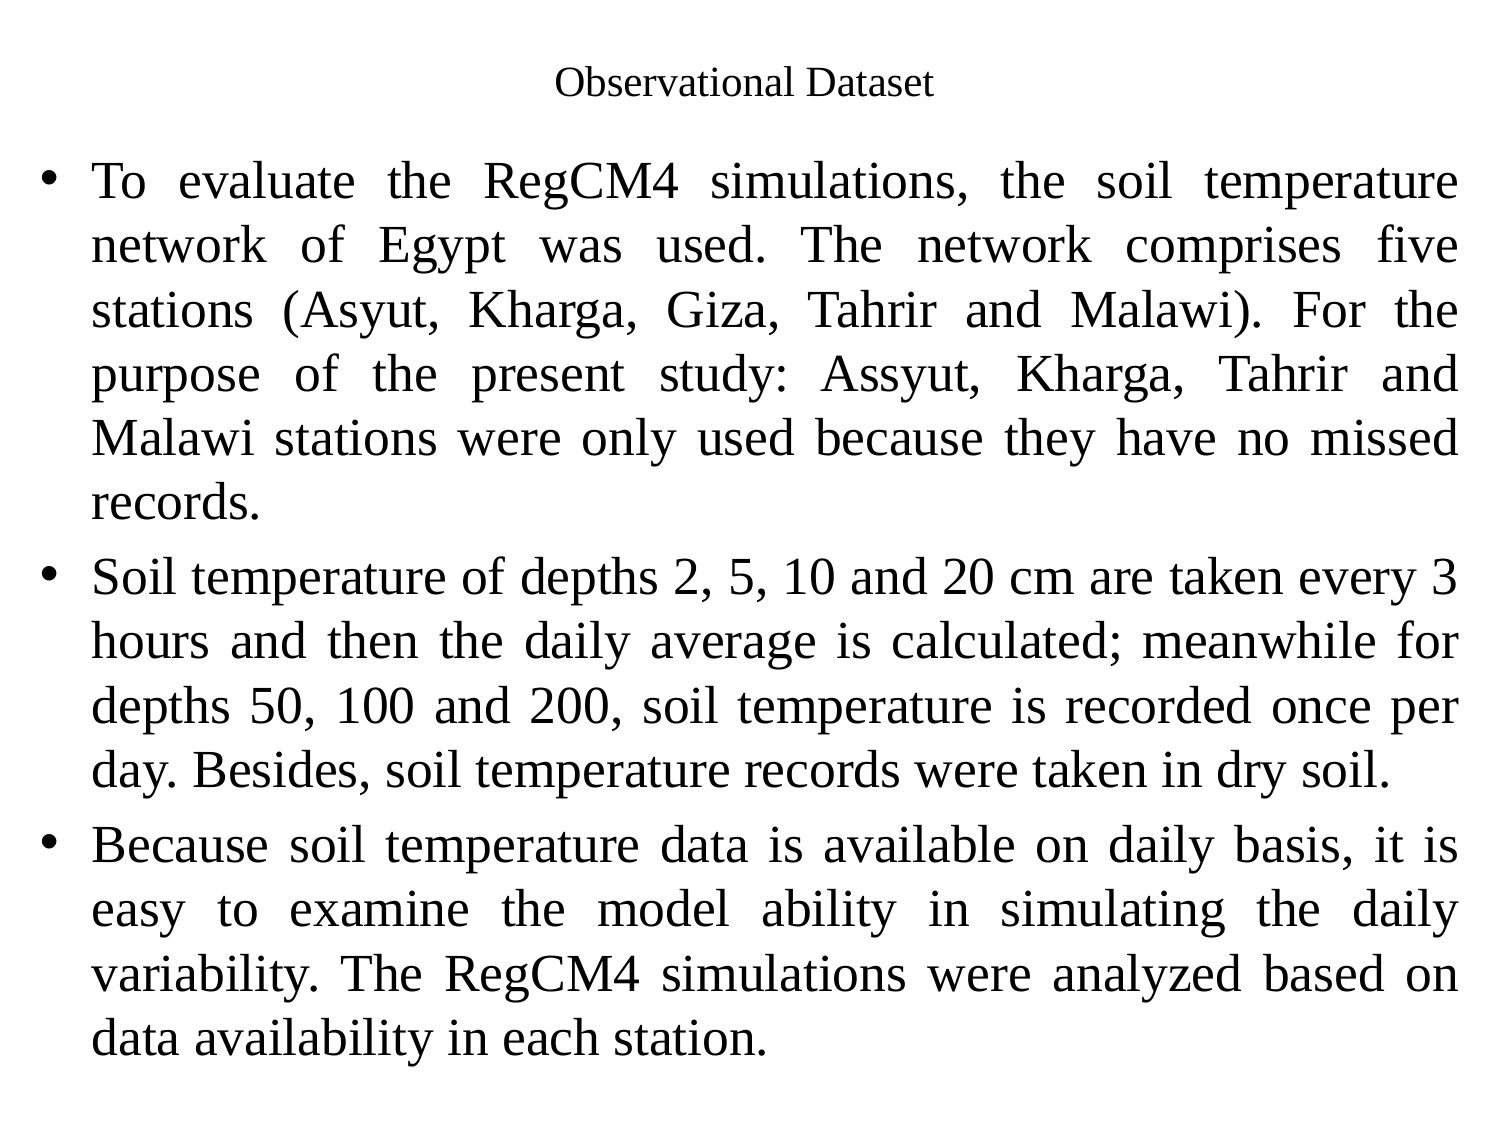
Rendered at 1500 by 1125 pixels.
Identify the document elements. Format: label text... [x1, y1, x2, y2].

title Observational Dataset [24, 45, 1475, 113]
list To evaluate the RegCM4 simulations, the soil temperature network of Egypt was used. The network comprises five stations (Asyut, Kharga, Giza, Tahrir and Malawi). For the purpose of the present study: Assyut, Kharga, Tahrir and Malawi stations were only used because they have no missed records. Soil temperature of depths 2, 5, 10 and 20 cm are taken every 3 hours and then the daily average is calculated; meanwhile for depths 50, 100 and 200, soil temperature is recorded once per day. Besides, soil temperature records were taken in dry soil. Because soil temperature data is available on daily basis, it is easy to examine the model ability in simulating the daily variability. The RegCM4 simulations were analyzed based on data availability in each station. [24, 137, 1475, 1075]
